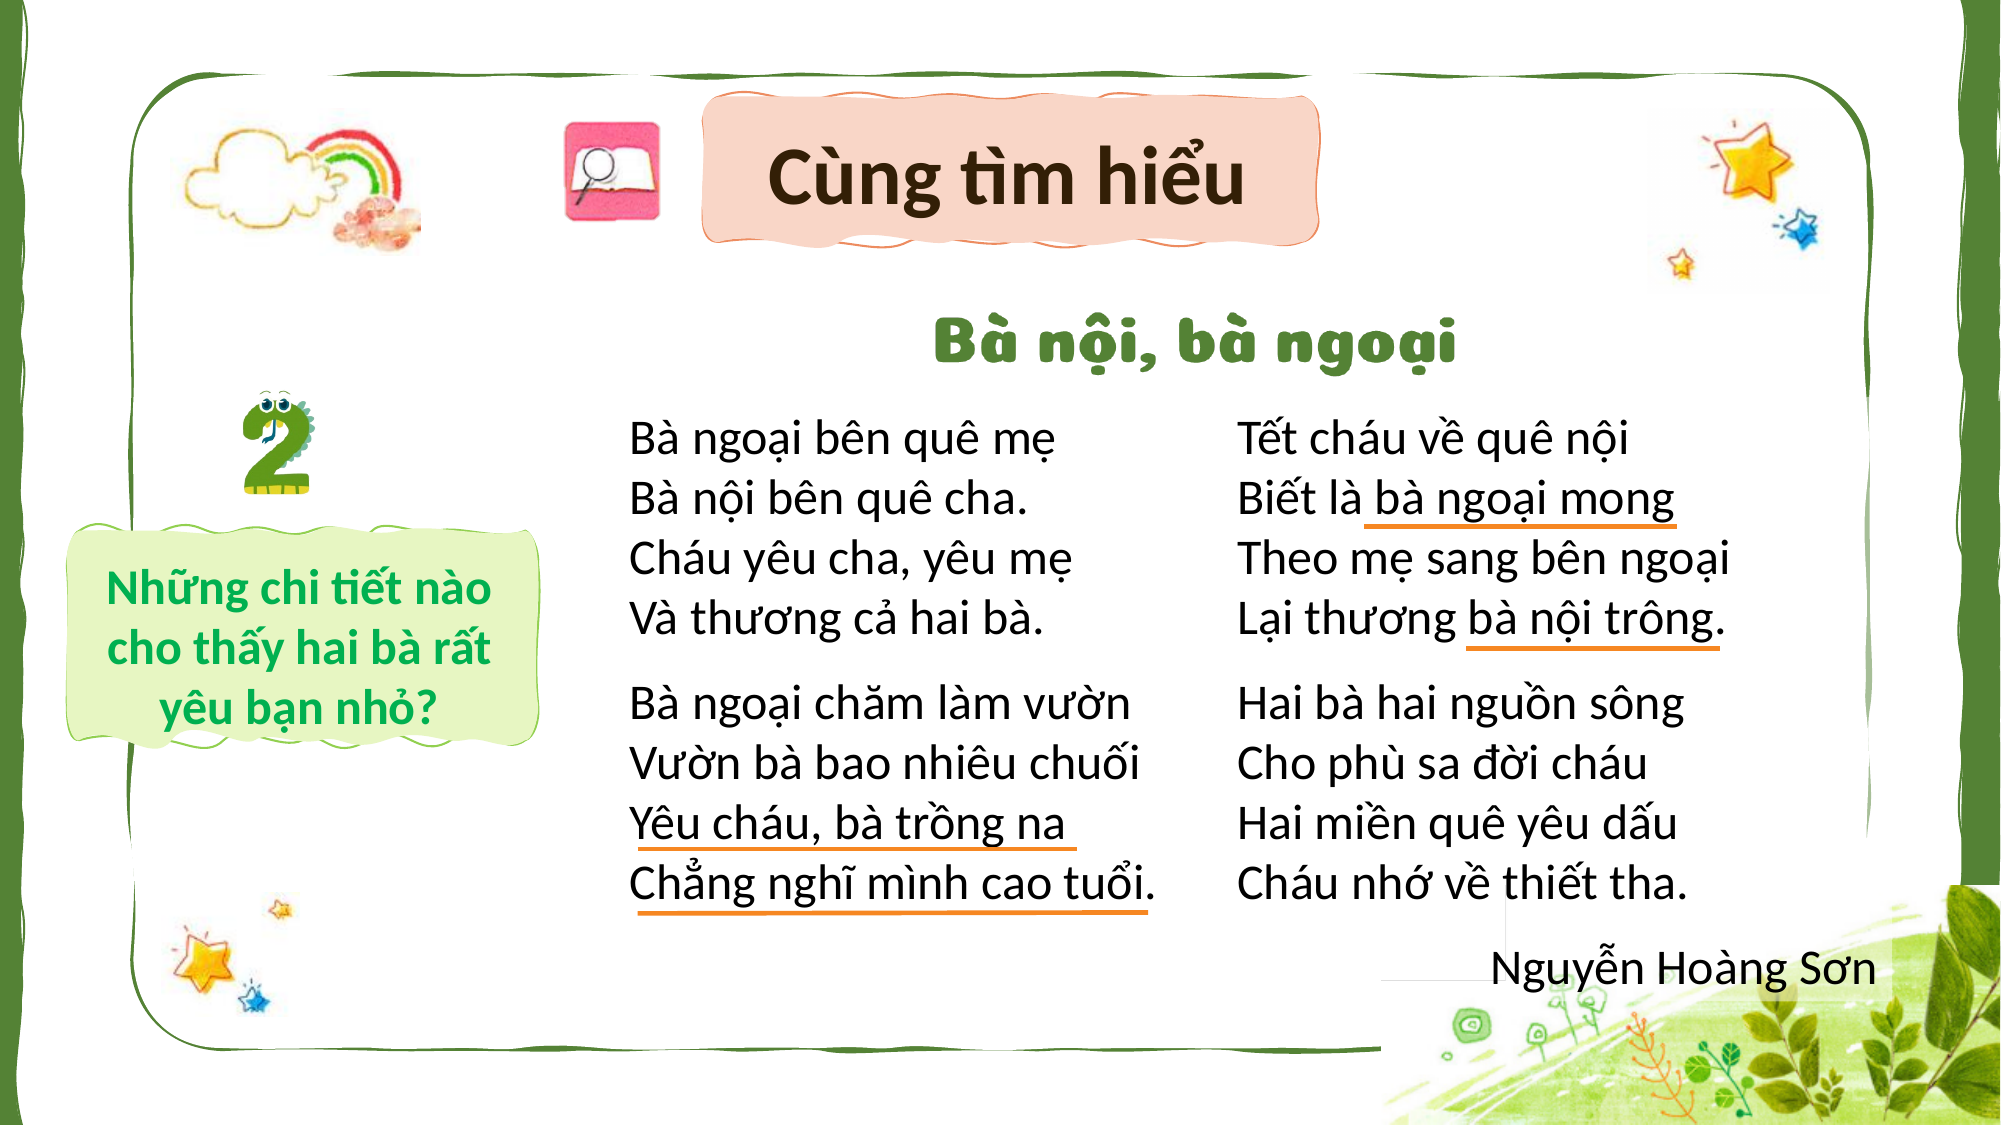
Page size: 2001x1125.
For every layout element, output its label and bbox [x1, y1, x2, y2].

picture [161, 892, 300, 1017]
text_box [443, 96, 1558, 293]
text_box [66, 387, 539, 744]
picture [170, 108, 421, 256]
picture [1648, 109, 1829, 283]
text_box [553, 96, 1319, 242]
picture [1381, 885, 2001, 1125]
text_box [612, 283, 1893, 1008]
